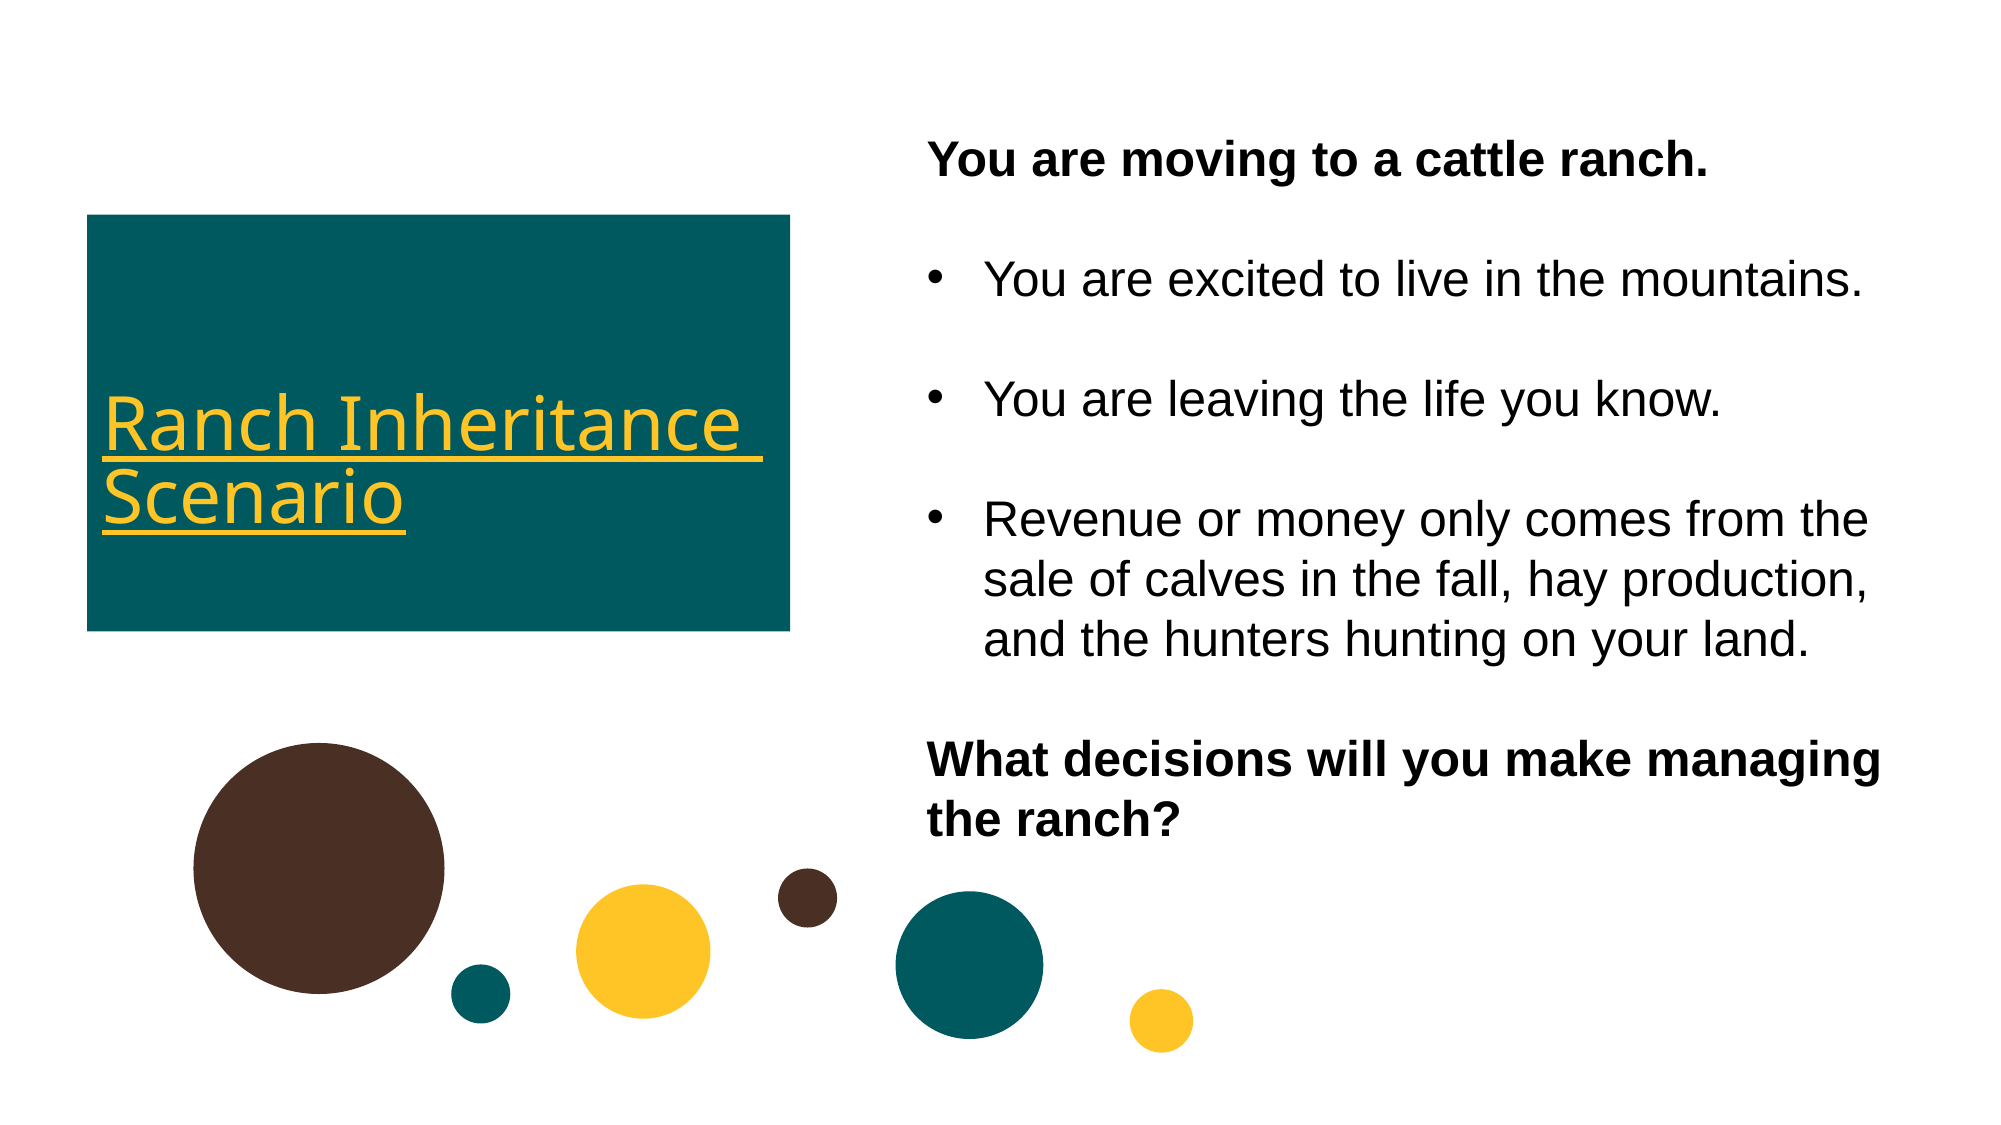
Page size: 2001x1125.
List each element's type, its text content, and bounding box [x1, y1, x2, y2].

text_box [192, 741, 446, 996]
title Ranch Inheritance Scenario [87, 214, 791, 632]
text_box [777, 867, 839, 929]
text_box [894, 890, 1045, 1041]
text_box [450, 963, 512, 1025]
text_box [575, 883, 712, 1020]
text_box [1128, 988, 1195, 1054]
text_box You are moving to a cattle ranch. You are excited to live in the mountains. You are leaving the life you know. Revenue or money only comes from the sale of calves in the fall, hay production, and the hunters hunting on your land. What decisions will you make managing the ranch? [911, 118, 1913, 854]
